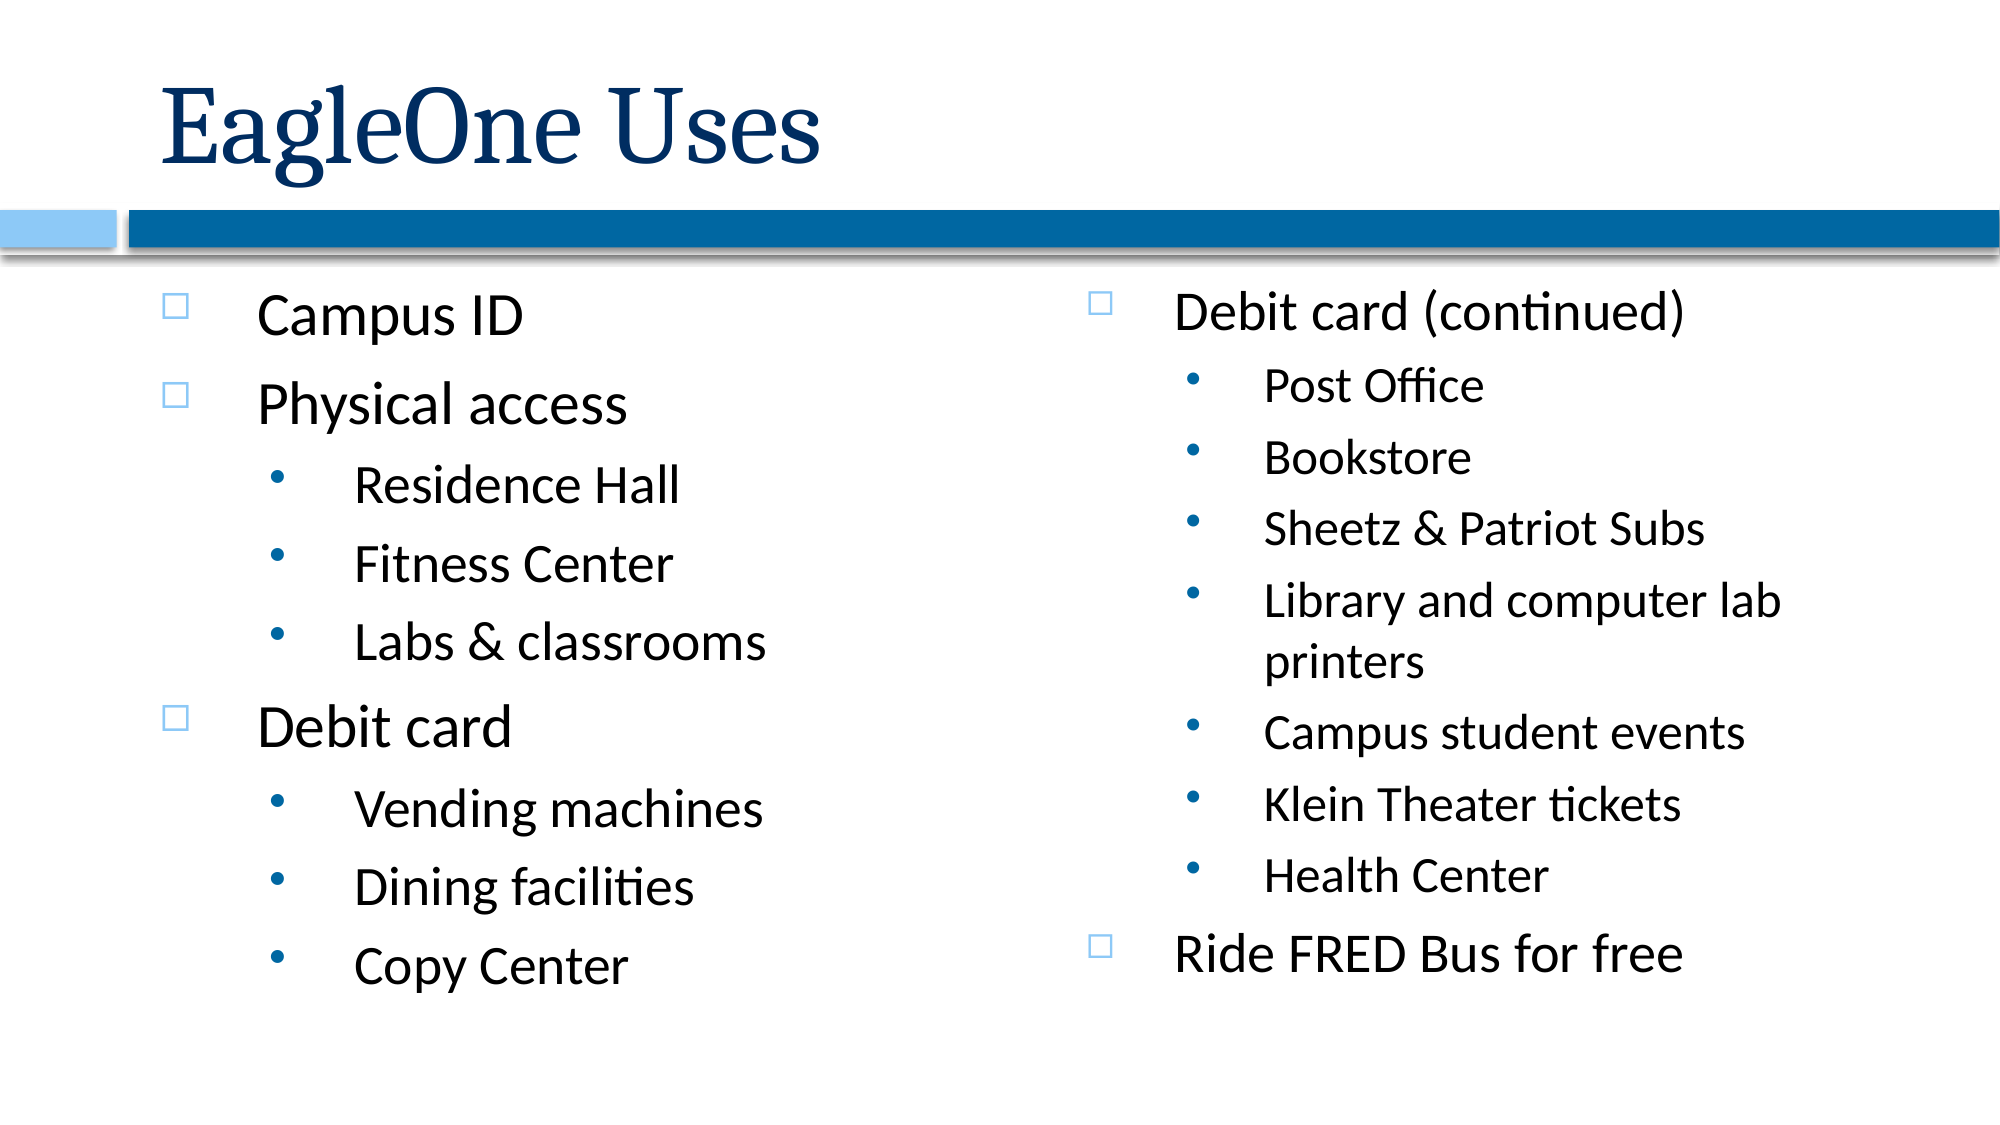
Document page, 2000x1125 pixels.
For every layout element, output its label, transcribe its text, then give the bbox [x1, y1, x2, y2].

title EagleOne Uses [133, 37, 1917, 200]
list Debit card (continued) Post Office Bookstore Sheetz & Patriot Subs Library and computer lab printers Campus student events Klein Theater tickets Health Center Ride FRED Bus for free [1059, 260, 1910, 1011]
list Campus ID Physical access Residence Hall Fitness Center Labs & classrooms Debit card Vending machines Dining facilities Copy Center [133, 260, 984, 1011]
